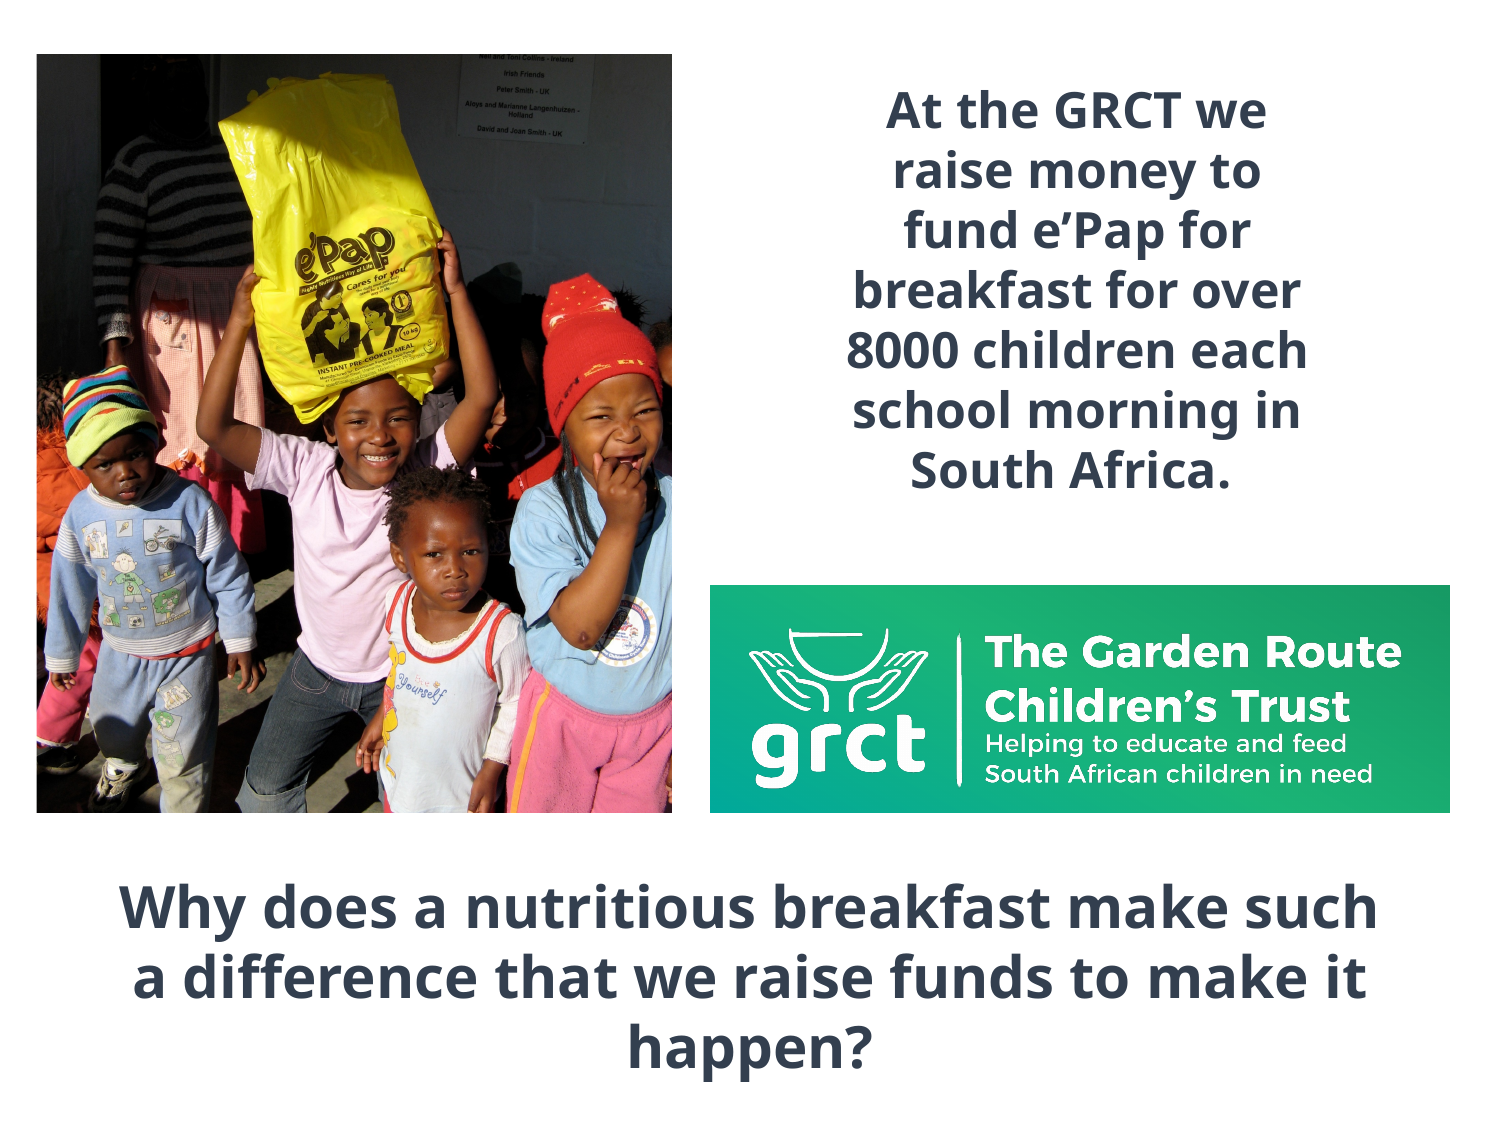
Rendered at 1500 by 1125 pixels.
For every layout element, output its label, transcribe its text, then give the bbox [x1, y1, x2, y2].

text_box At the GRCT we raise money to fund e’Pap for breakfast for over 8000 children each school morning in South Africa. [816, 71, 1340, 507]
picture [36, 54, 672, 813]
text_box Why does a nutritious breakfast make such a difference that we raise funds to make it happen? [102, 863, 1398, 1088]
picture [710, 585, 1450, 813]
